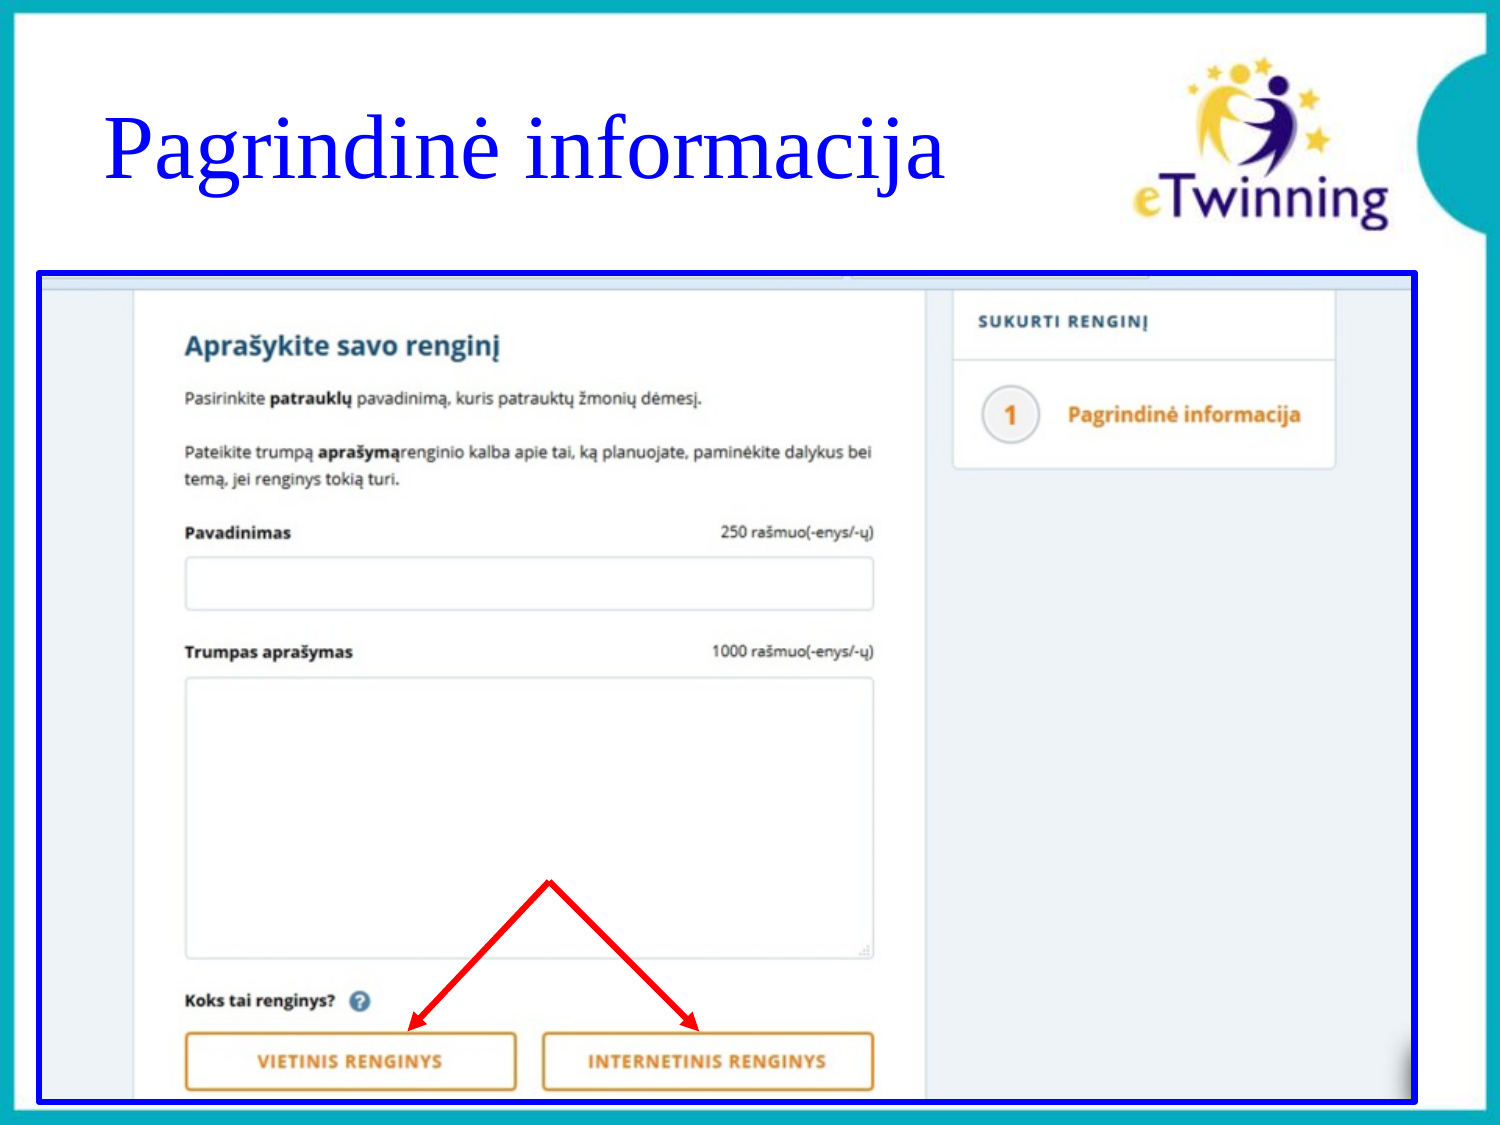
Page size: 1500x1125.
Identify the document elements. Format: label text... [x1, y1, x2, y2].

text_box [551, 881, 700, 1032]
picture [0, 0, 1500, 1125]
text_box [407, 881, 550, 1032]
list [42, 275, 1412, 1099]
title Pagrindinė informacija [64, 42, 987, 255]
